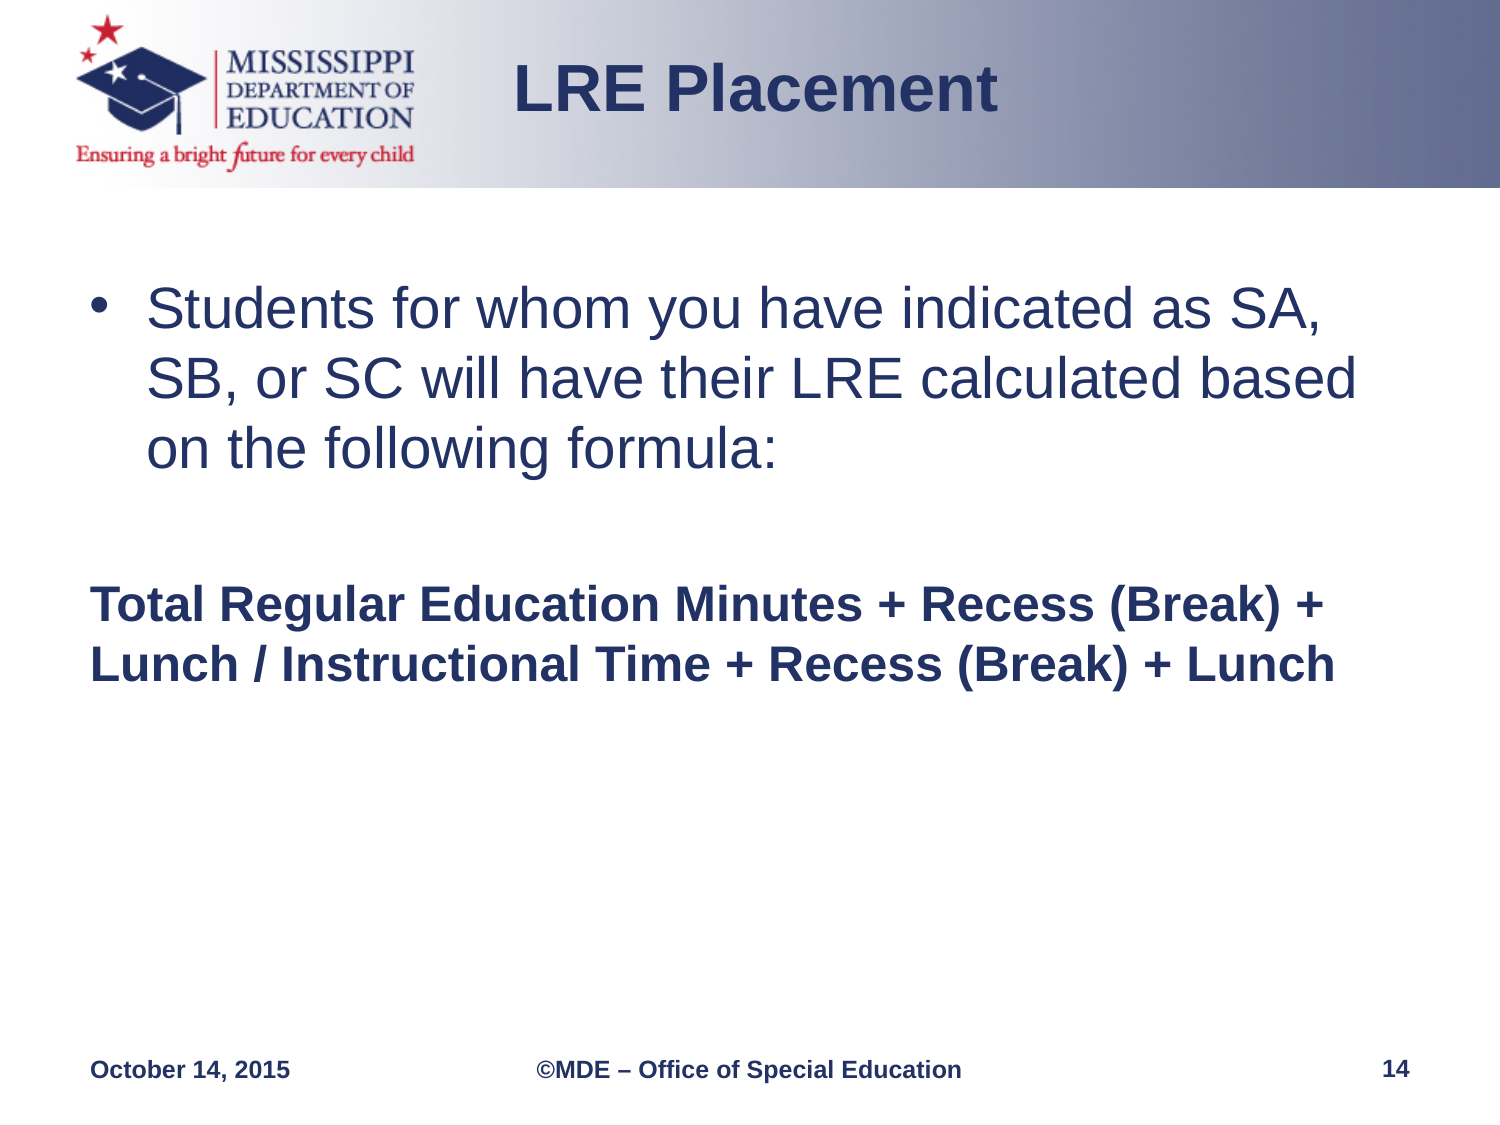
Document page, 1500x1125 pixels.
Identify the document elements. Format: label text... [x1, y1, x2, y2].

footer ©MDE – Office of Special Education [512, 1027, 988, 1110]
picture [0, 0, 1500, 188]
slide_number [75, 1027, 425, 1110]
list LRE Placement [498, 37, 1174, 213]
slide_number 14 [1074, 1026, 1425, 1109]
list Students for whom you have indicated as SA, SB, or SC will have their LRE calculated based on the following formula: Total Regular Education Minutes + Recess (Break) + Lunch / Instructional Time + Recess (Break) + Lunch [75, 262, 1425, 1005]
